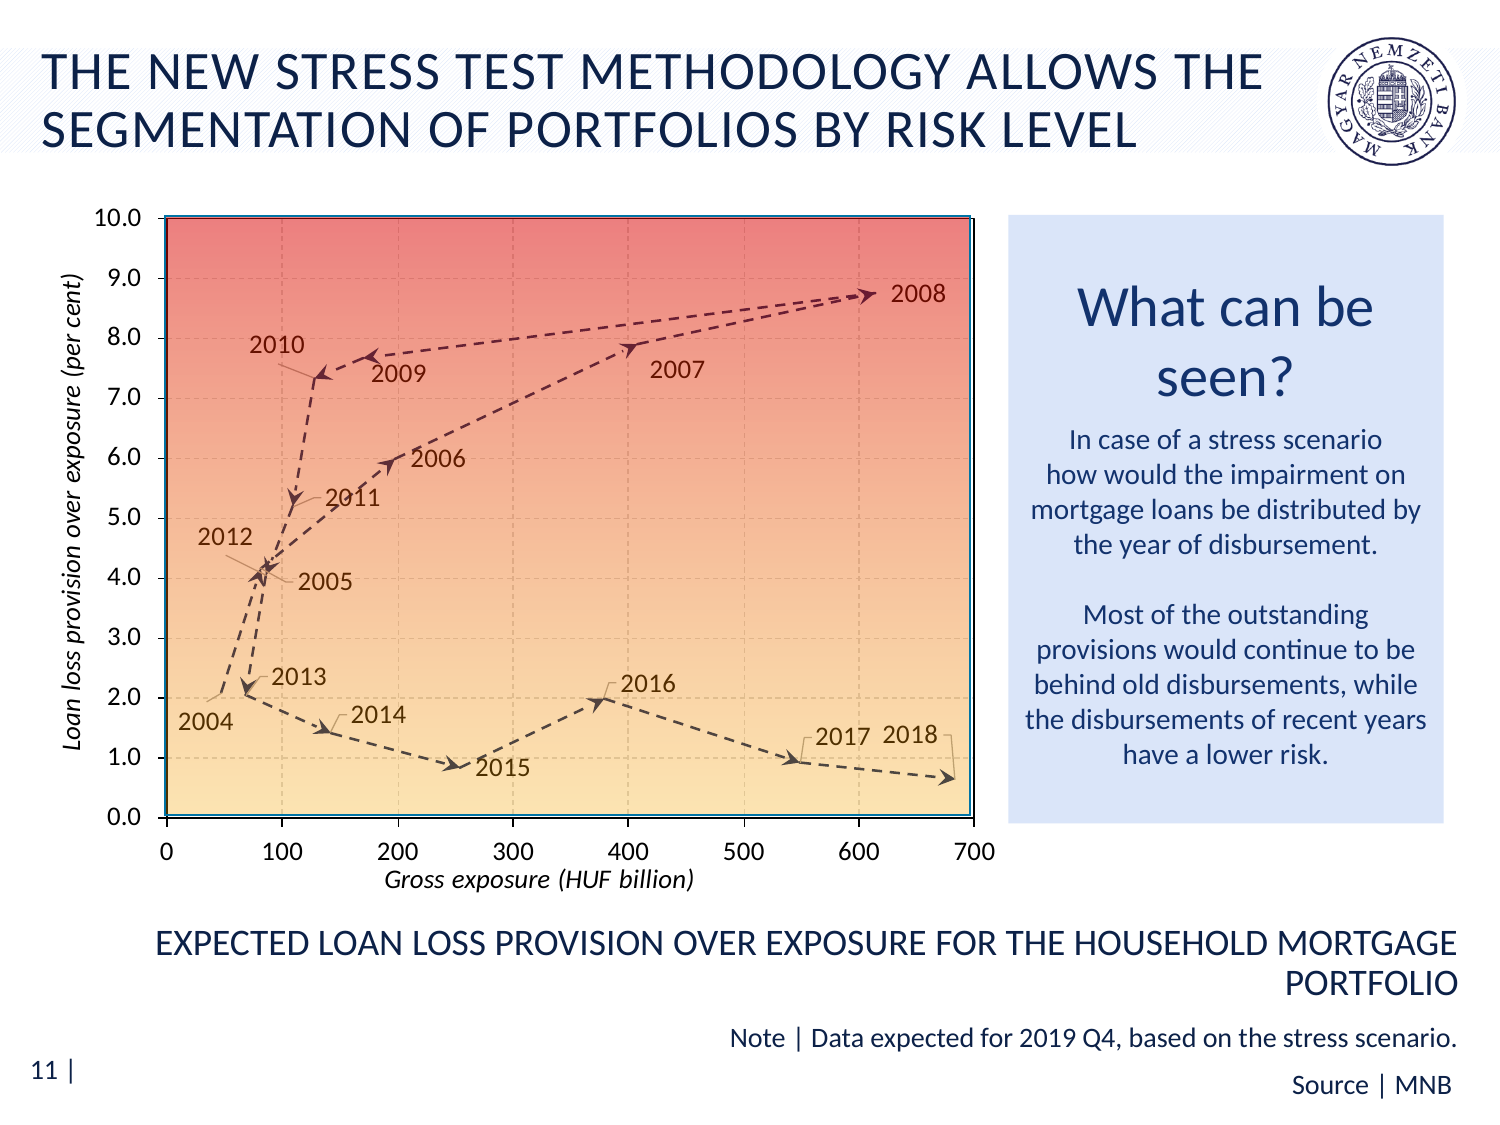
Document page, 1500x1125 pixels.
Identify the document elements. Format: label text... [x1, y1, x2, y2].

picture [1327, 36, 1457, 166]
text_box Expected loan loss provision over exposure for the household mortgage portfolio [26, 915, 1474, 1012]
text_box What can be seen? In case of a stress scenario how would the impairment on mortgage loans be distributed by the year of disbursement. Most of the outstanding provisions would continue to be behind old disbursements, while the disbursements of recent years have a lower risk. [1007, 214, 1445, 824]
title the new stress test methodology allows the segmentation of portfolios by risk level [26, 50, 1327, 152]
text_box Note | Data expected for 2019 Q4, based on the stress scenario. [199, 1007, 1474, 1069]
list Source | MNB [882, 1069, 1474, 1116]
picture [39, 193, 1005, 916]
